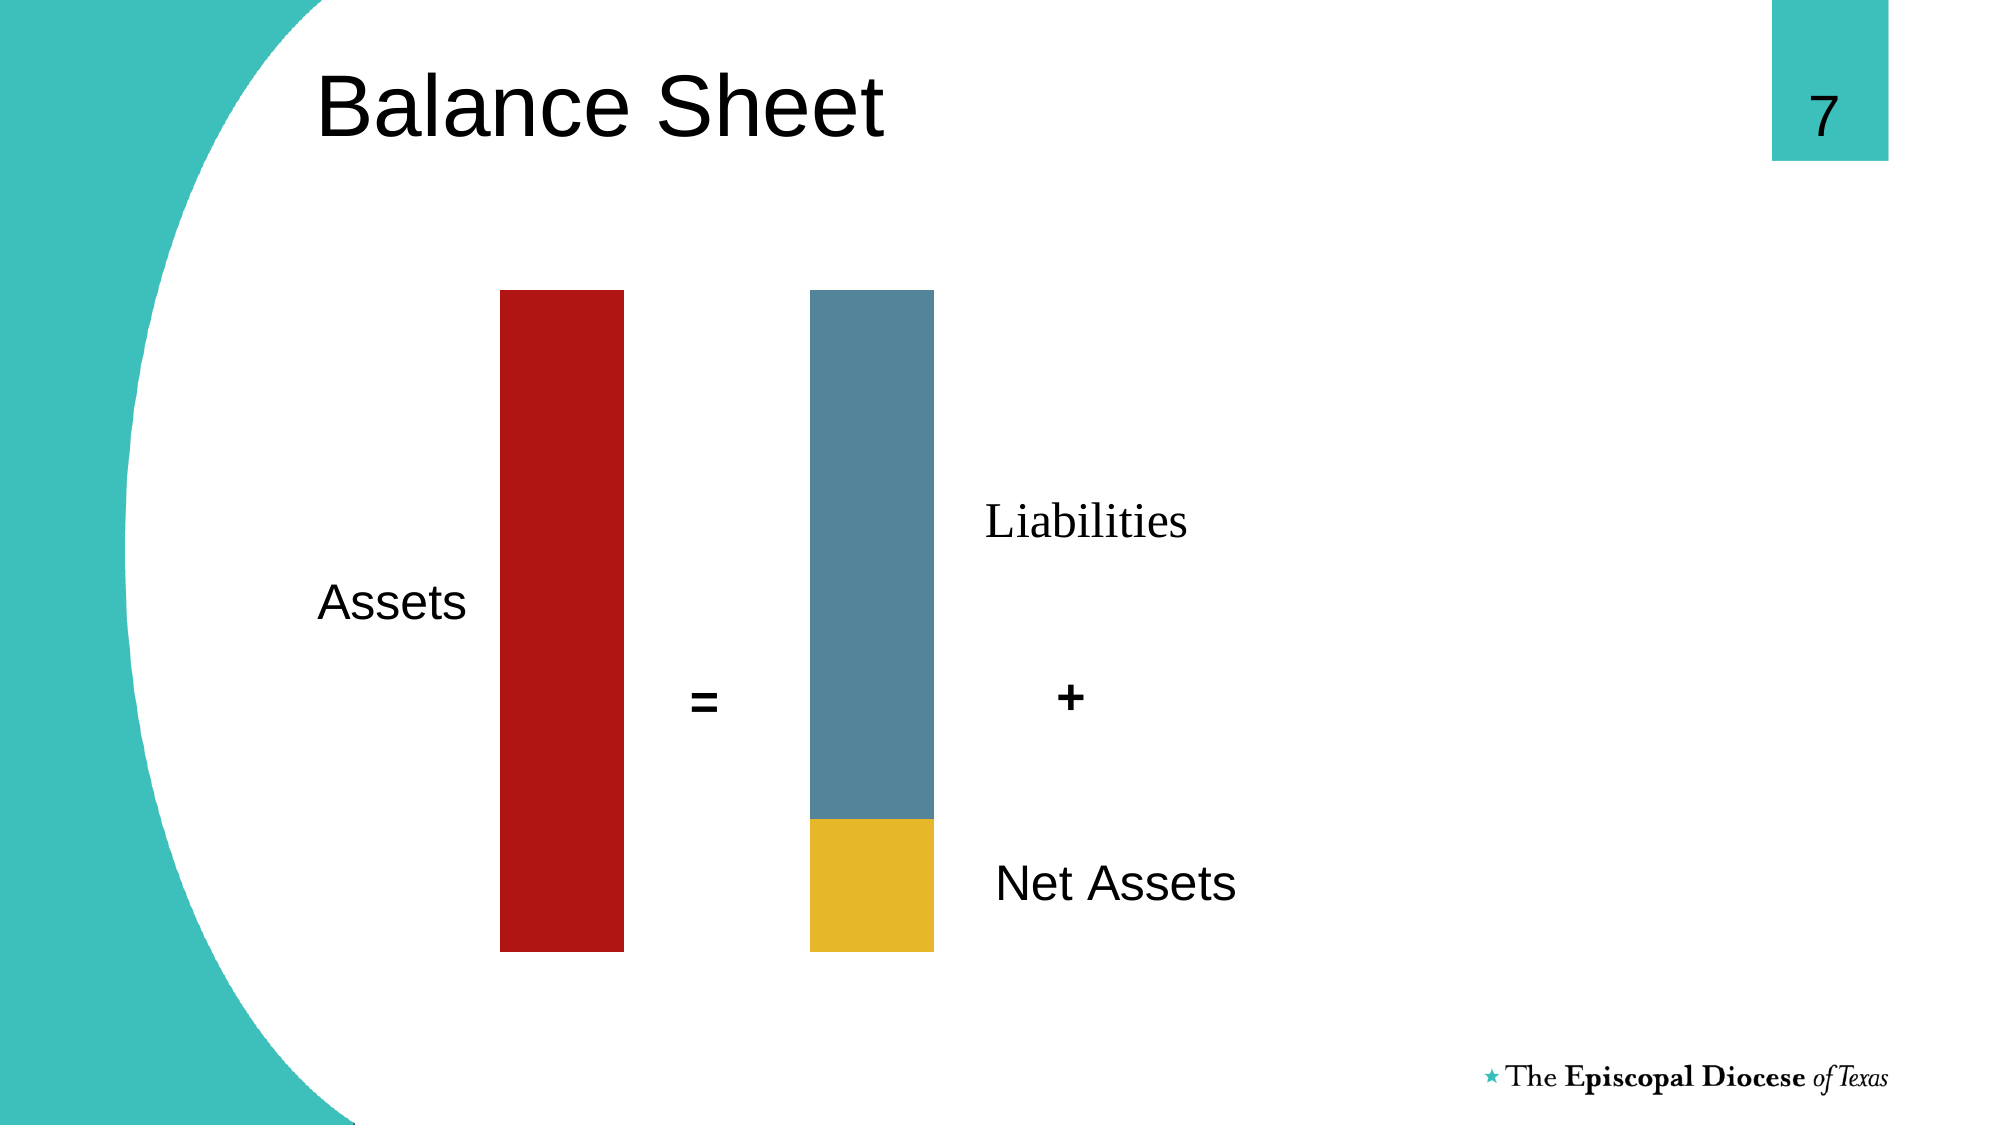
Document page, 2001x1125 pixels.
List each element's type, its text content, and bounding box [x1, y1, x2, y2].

chart [312, 187, 1649, 1026]
title Balance Sheet [300, 40, 1700, 271]
picture [0, 0, 2001, 1125]
text_box Assets [302, 562, 306, 683]
slide_number 7 [1756, 29, 1894, 156]
